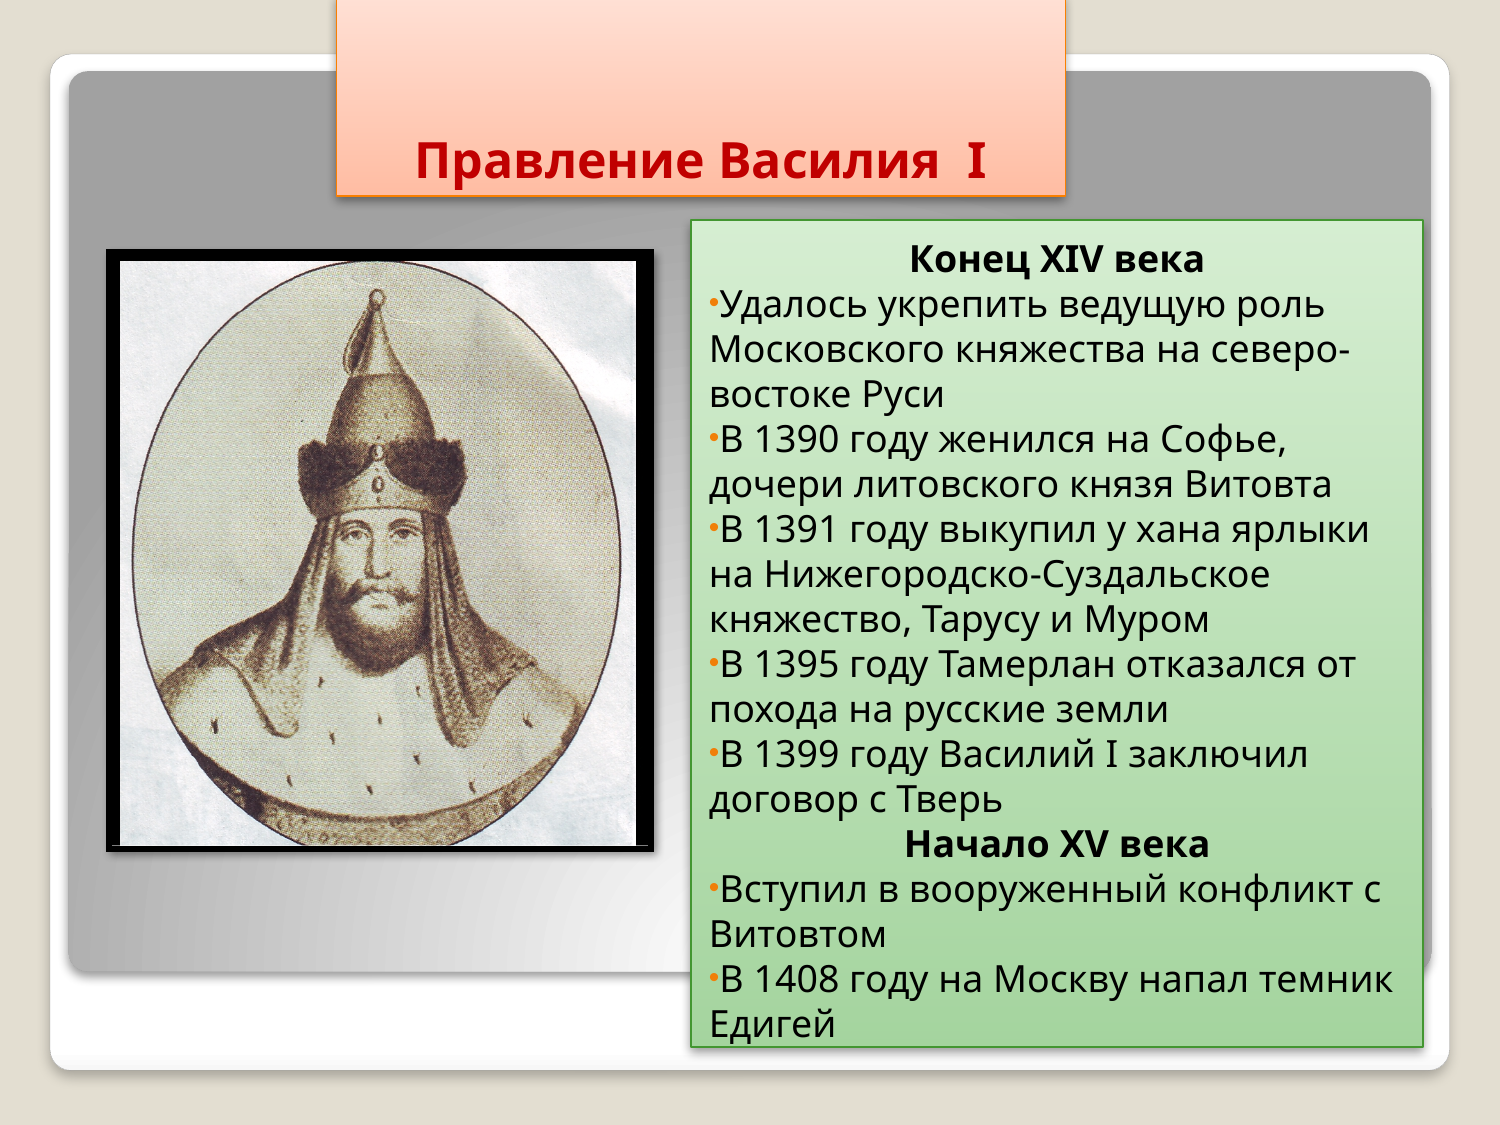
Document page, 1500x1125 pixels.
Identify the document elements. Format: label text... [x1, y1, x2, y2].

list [111, 255, 649, 847]
list Конец XIV века Удалось укрепить ведущую роль Московского княжества на северо-востоке Руси В 1390 году женился на Софье, дочери литовского князя Витовта В 1391 году выкупил у хана ярлыки на Нижегородско-Суздальское княжество, Тарусу и Муром В 1395 году Тамерлан отказался от похода на русские земли В 1399 году Василий I заключил договор с Тверь Начало XV века Вступил в вооруженный конфликт с Витовтом В 1408 году на Москву напал темник Едигей [690, 219, 1424, 1048]
title Правление Василия I [336, 0, 1066, 197]
